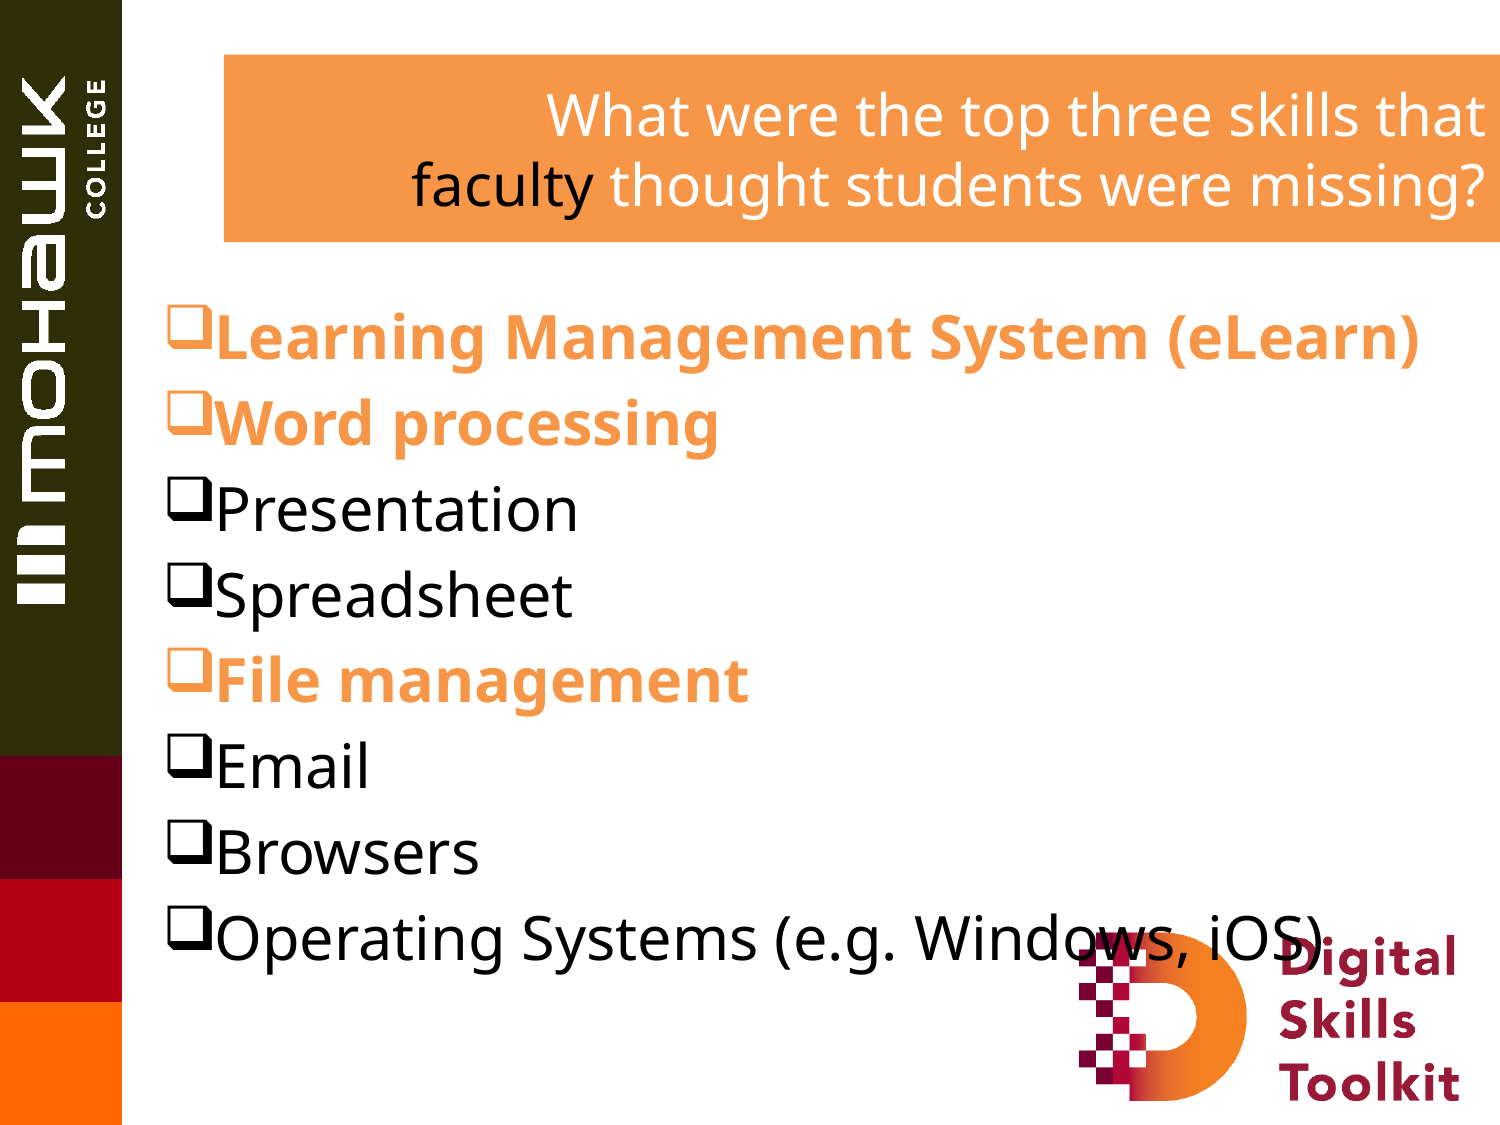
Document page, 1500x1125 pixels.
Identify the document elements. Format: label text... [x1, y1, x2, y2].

list Learning Management System (eLearn) Word processing Presentation Spreadsheet File management Email Browsers Operating Systems (e.g. Windows, iOS) [147, 290, 1437, 1034]
title What were the top three skills that faculty thought students were missing? [223, 54, 1500, 243]
picture [0, 0, 1500, 1125]
